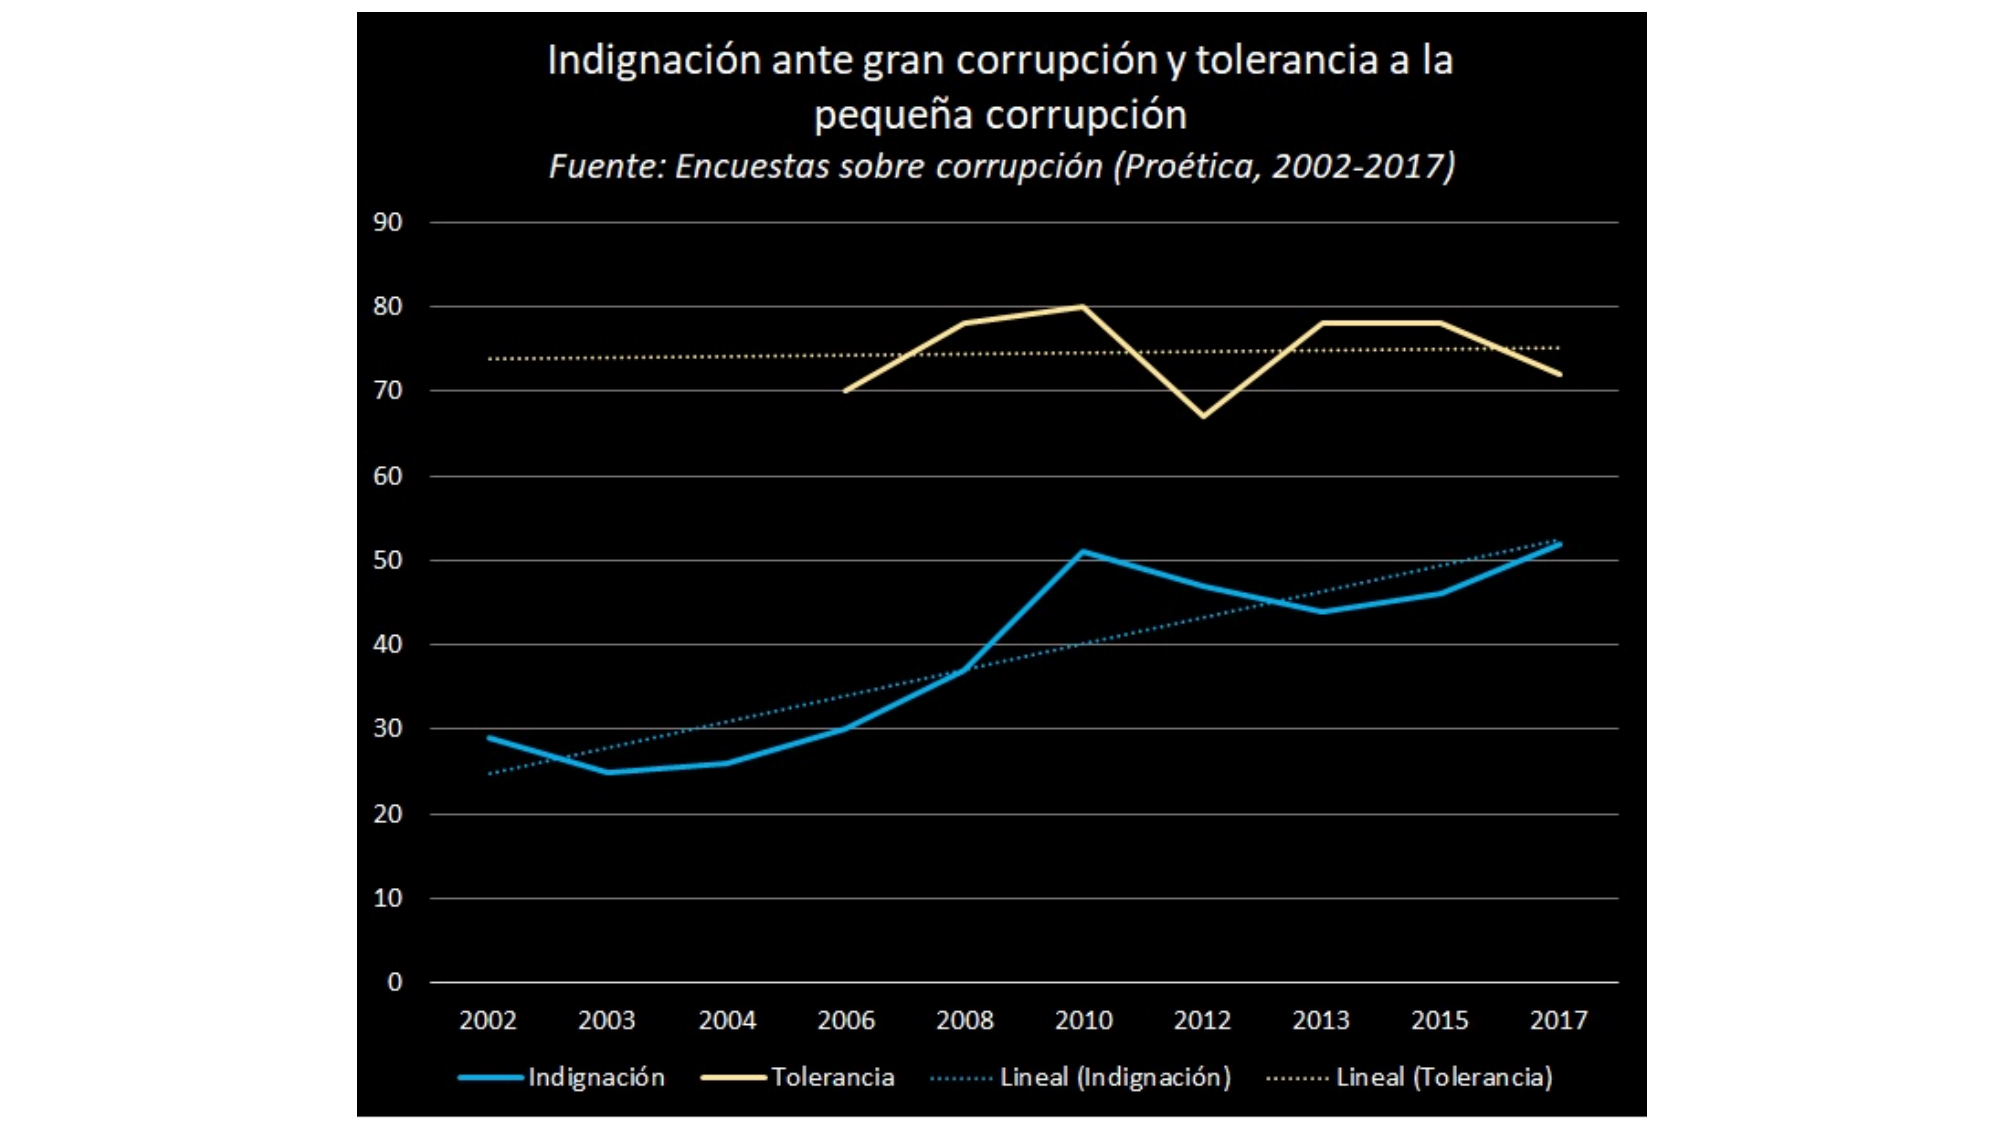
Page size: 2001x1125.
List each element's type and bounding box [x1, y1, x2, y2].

list [357, 12, 1647, 1119]
